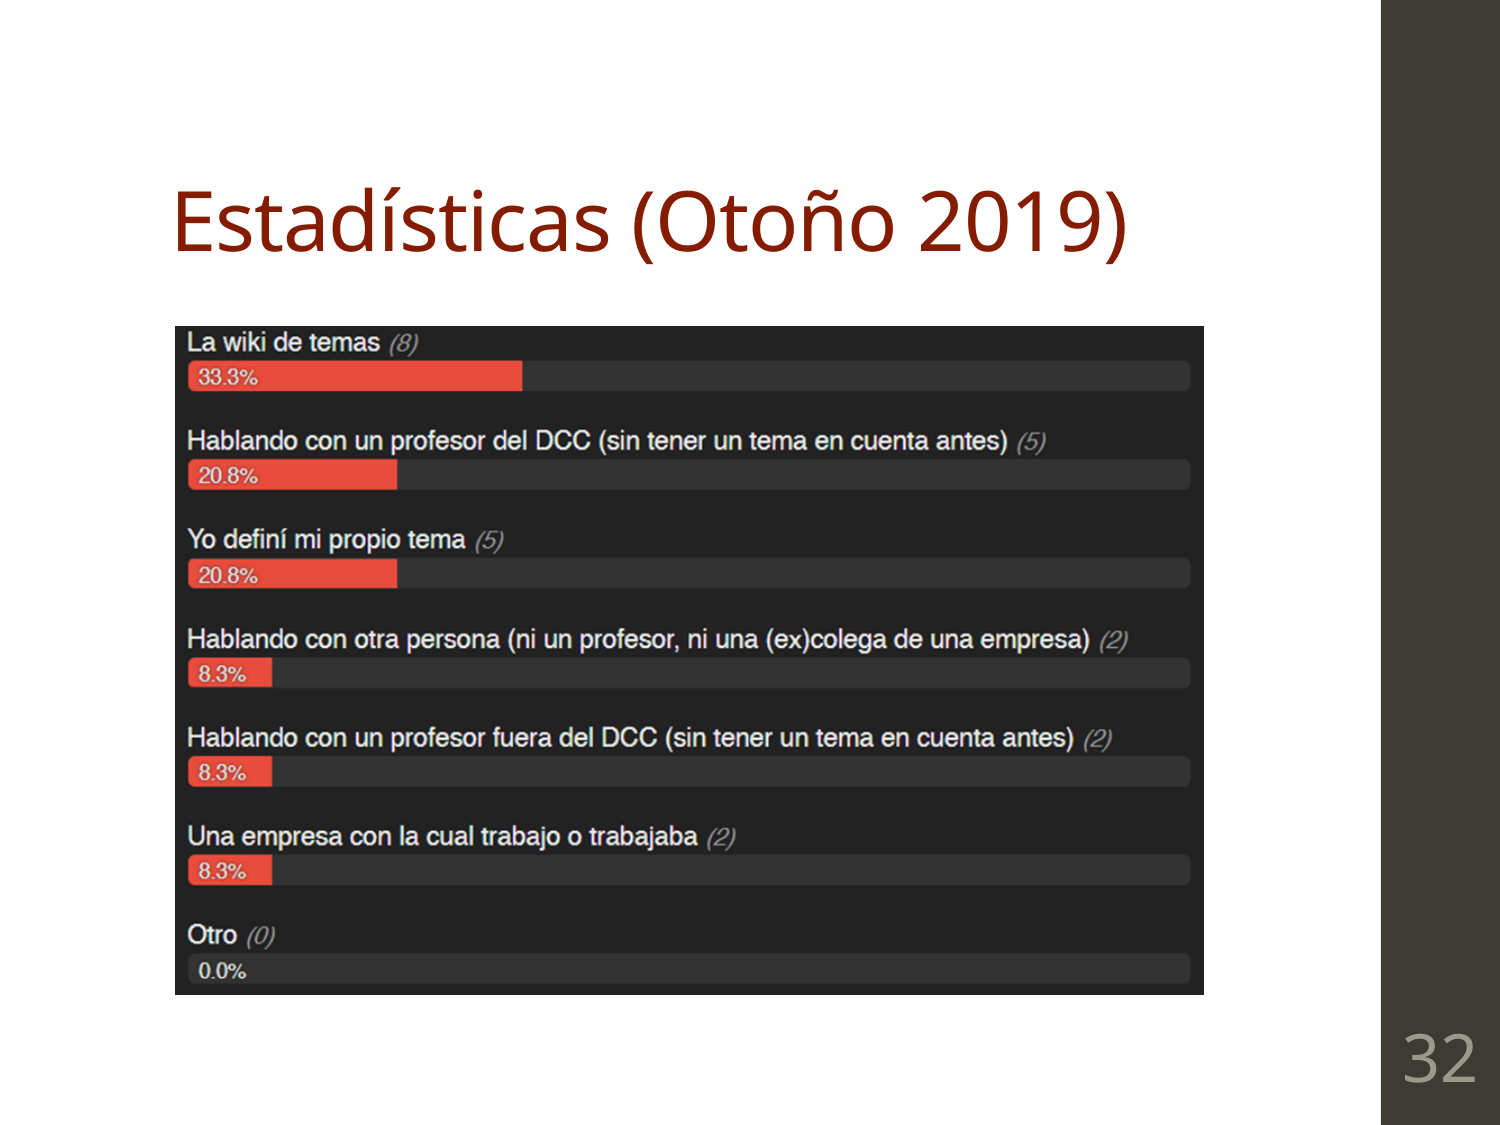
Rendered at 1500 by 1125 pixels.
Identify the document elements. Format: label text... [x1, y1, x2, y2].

title Estadísticas (Otoño 2019) [155, 60, 1348, 278]
picture [175, 326, 1204, 996]
slide_number 32 [1384, 1012, 1498, 1110]
